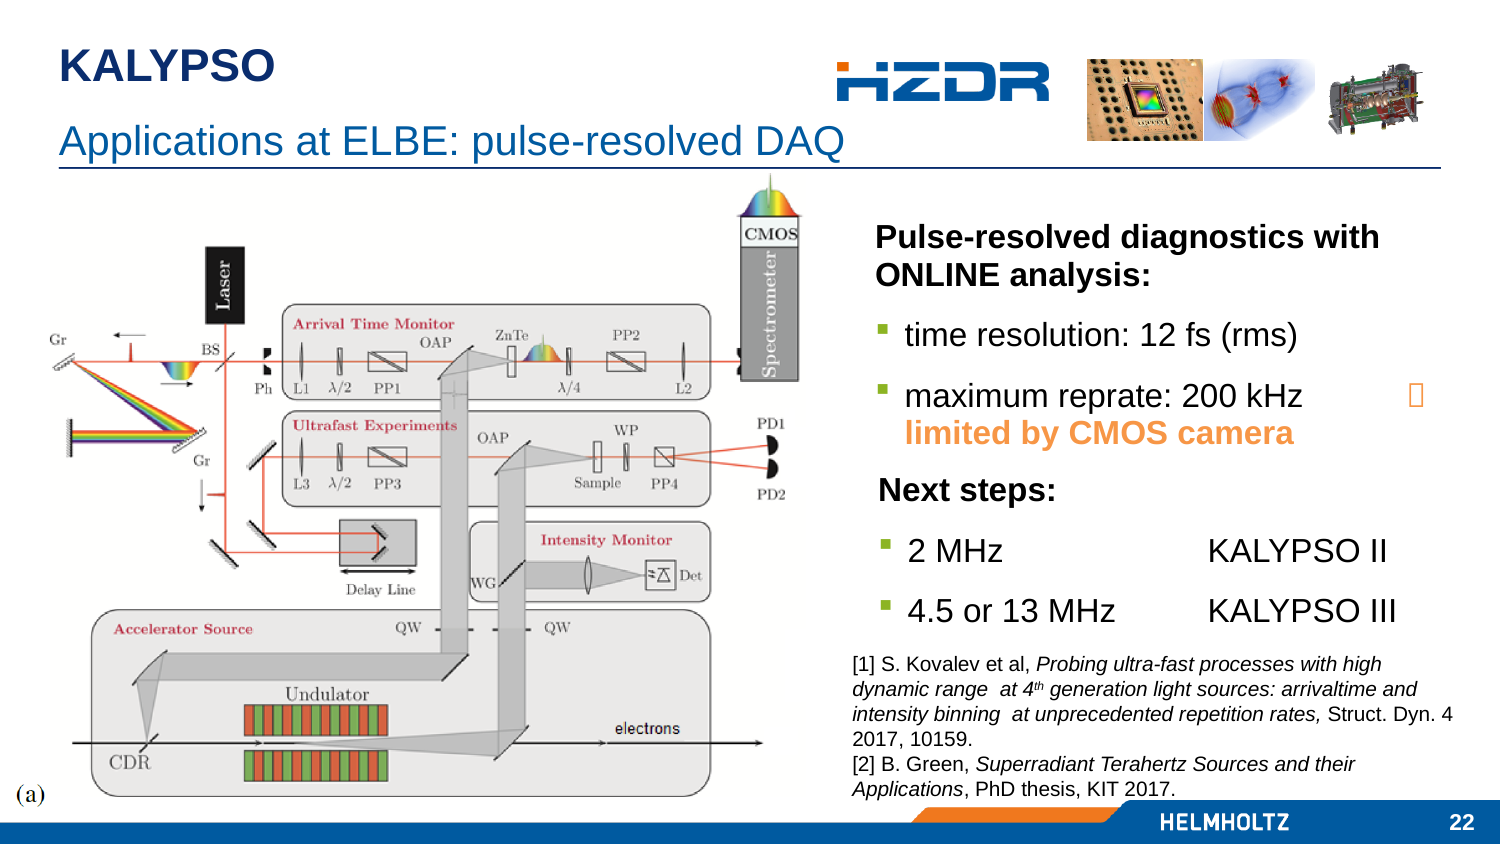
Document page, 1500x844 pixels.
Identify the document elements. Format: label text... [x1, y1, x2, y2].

text_box Next steps: 2 MHz KALYPSO II 4.5 or 13 MHz KALYPSO III [878, 470, 1444, 721]
text_box Applications at ELBE: pulse-resolved DAQ [58, 113, 1441, 157]
text_box Pulse-resolved diagnostics with ONLINE analysis: time resolution: 12 fs (rms) maximum reprate: 200 kHz  limited by CMOS camera [874, 217, 1441, 468]
text_box [1] S. Kovalev et al, Probing ultra-fast processes with high dynamic range at 4th generation light sources: arrivaltime and intensity binning at unprecedented repetition rates, Struct. Dyn. 4 2017, 10159. [2] B. Green, Superradiant Terahertz Sources and their Applications, PhD thesis, KIT 2017. [837, 643, 1475, 838]
picture [0, 171, 1500, 844]
picture [1204, 97, 1315, 113]
picture [1087, 97, 1203, 113]
picture [1317, 97, 1434, 113]
picture [837, 62, 1049, 101]
text_box KALYPSO [59, 35, 1441, 97]
